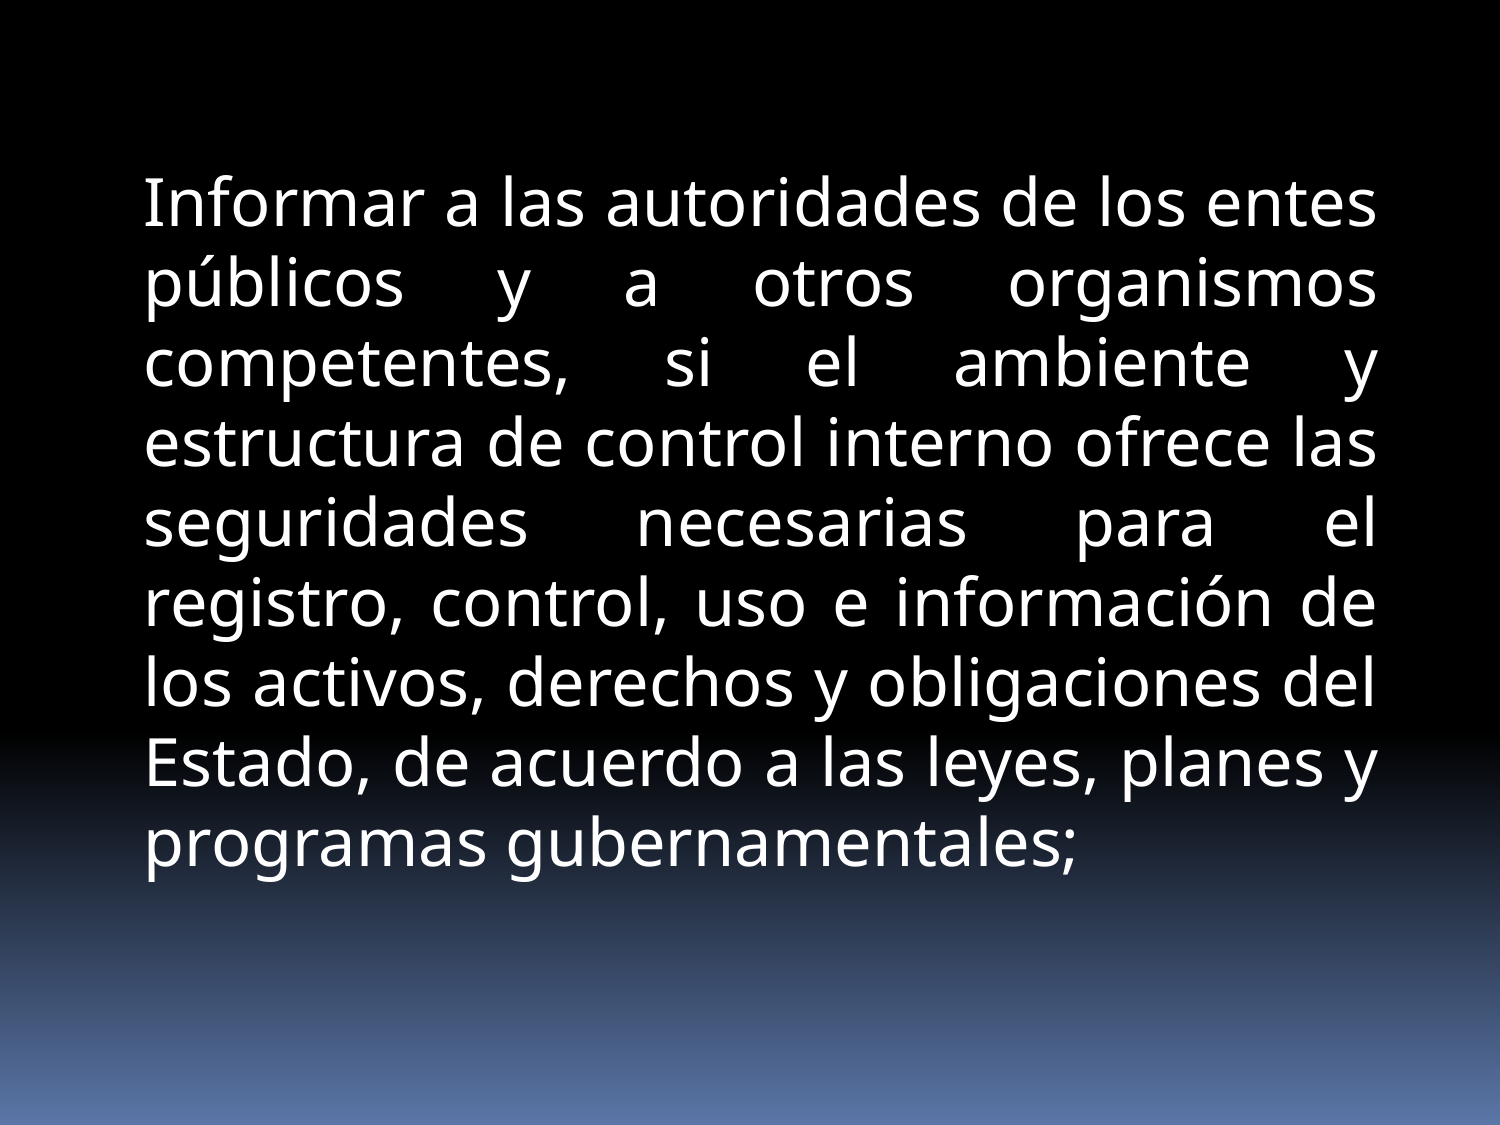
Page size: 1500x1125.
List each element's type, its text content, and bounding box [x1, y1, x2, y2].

text_box Informar a las autoridades de los entes públicos y a otros organismos competentes, si el ambiente y estructura de control interno ofrece las seguridades necesarias para el registro, control, uso e información de los activos, derechos y obligaciones del Estado, de acuerdo a las leyes, planes y programas gubernamentales; [128, 152, 1395, 967]
